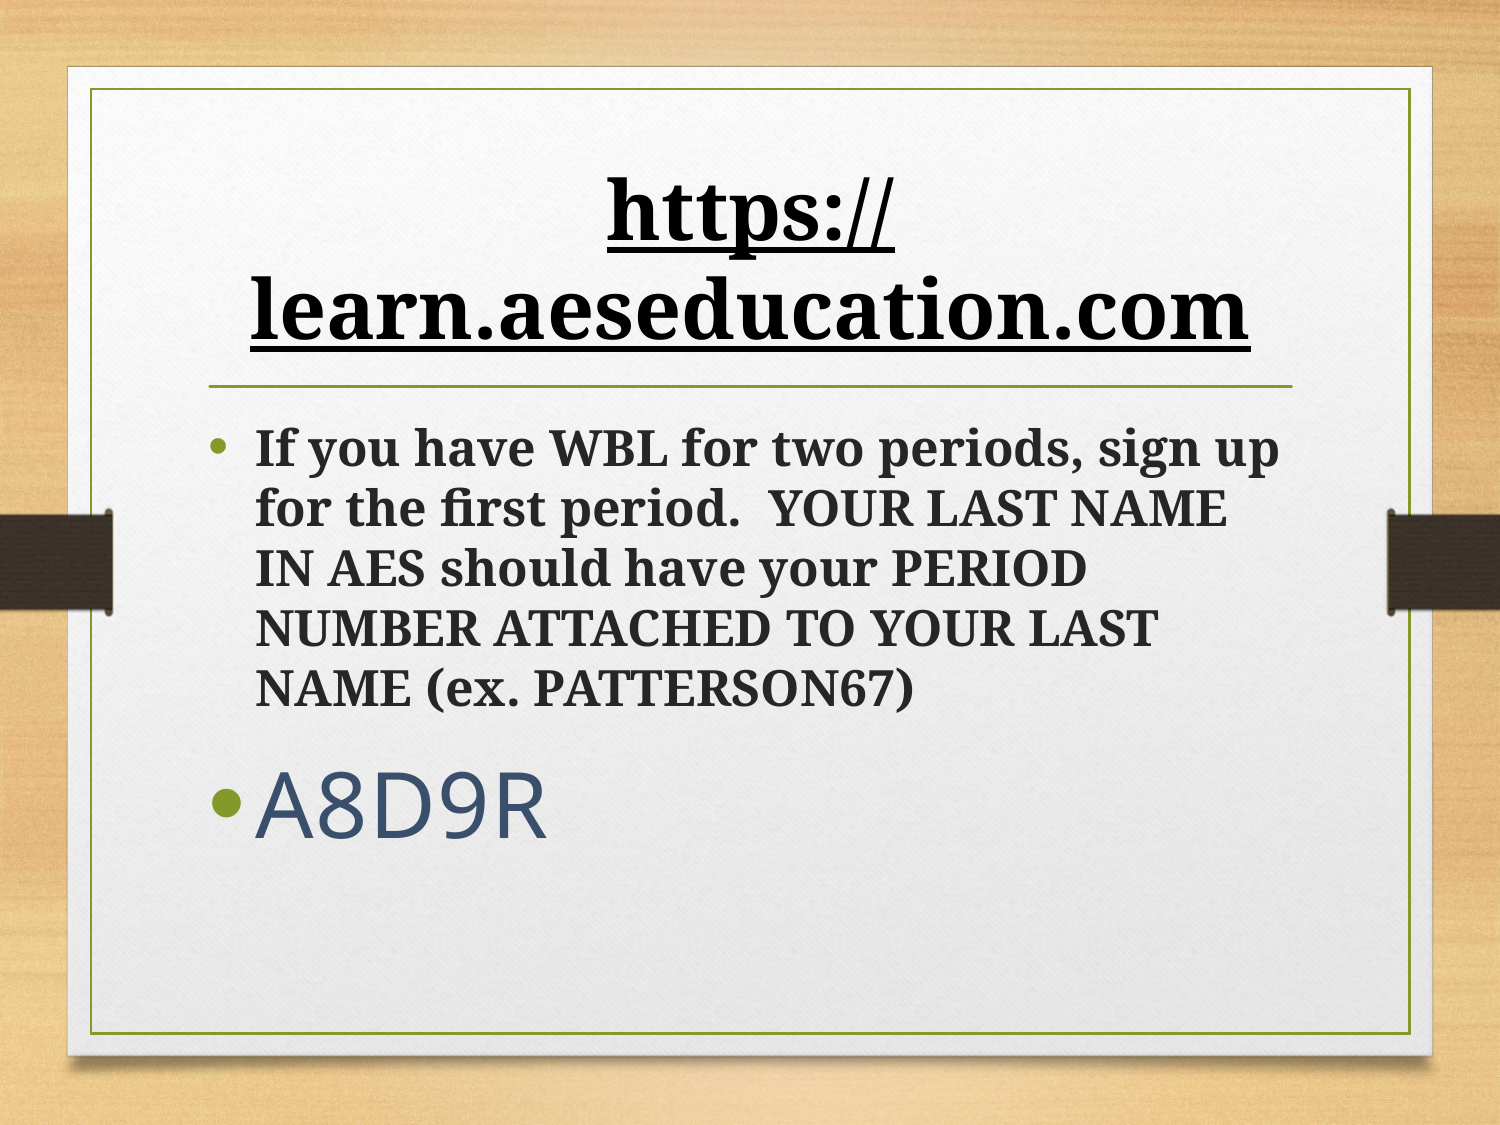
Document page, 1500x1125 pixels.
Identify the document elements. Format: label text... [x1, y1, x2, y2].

list If you have WBL for two periods, sign up for the first period. YOUR LAST NAME IN AES should have your PERIOD NUMBER ATTACHED TO YOUR LAST NAME (ex. PATTERSON67) A8D9R [193, 408, 1309, 974]
picture [0, 0, 1500, 1125]
title https://learn.aeseducation.com [193, 150, 1309, 365]
